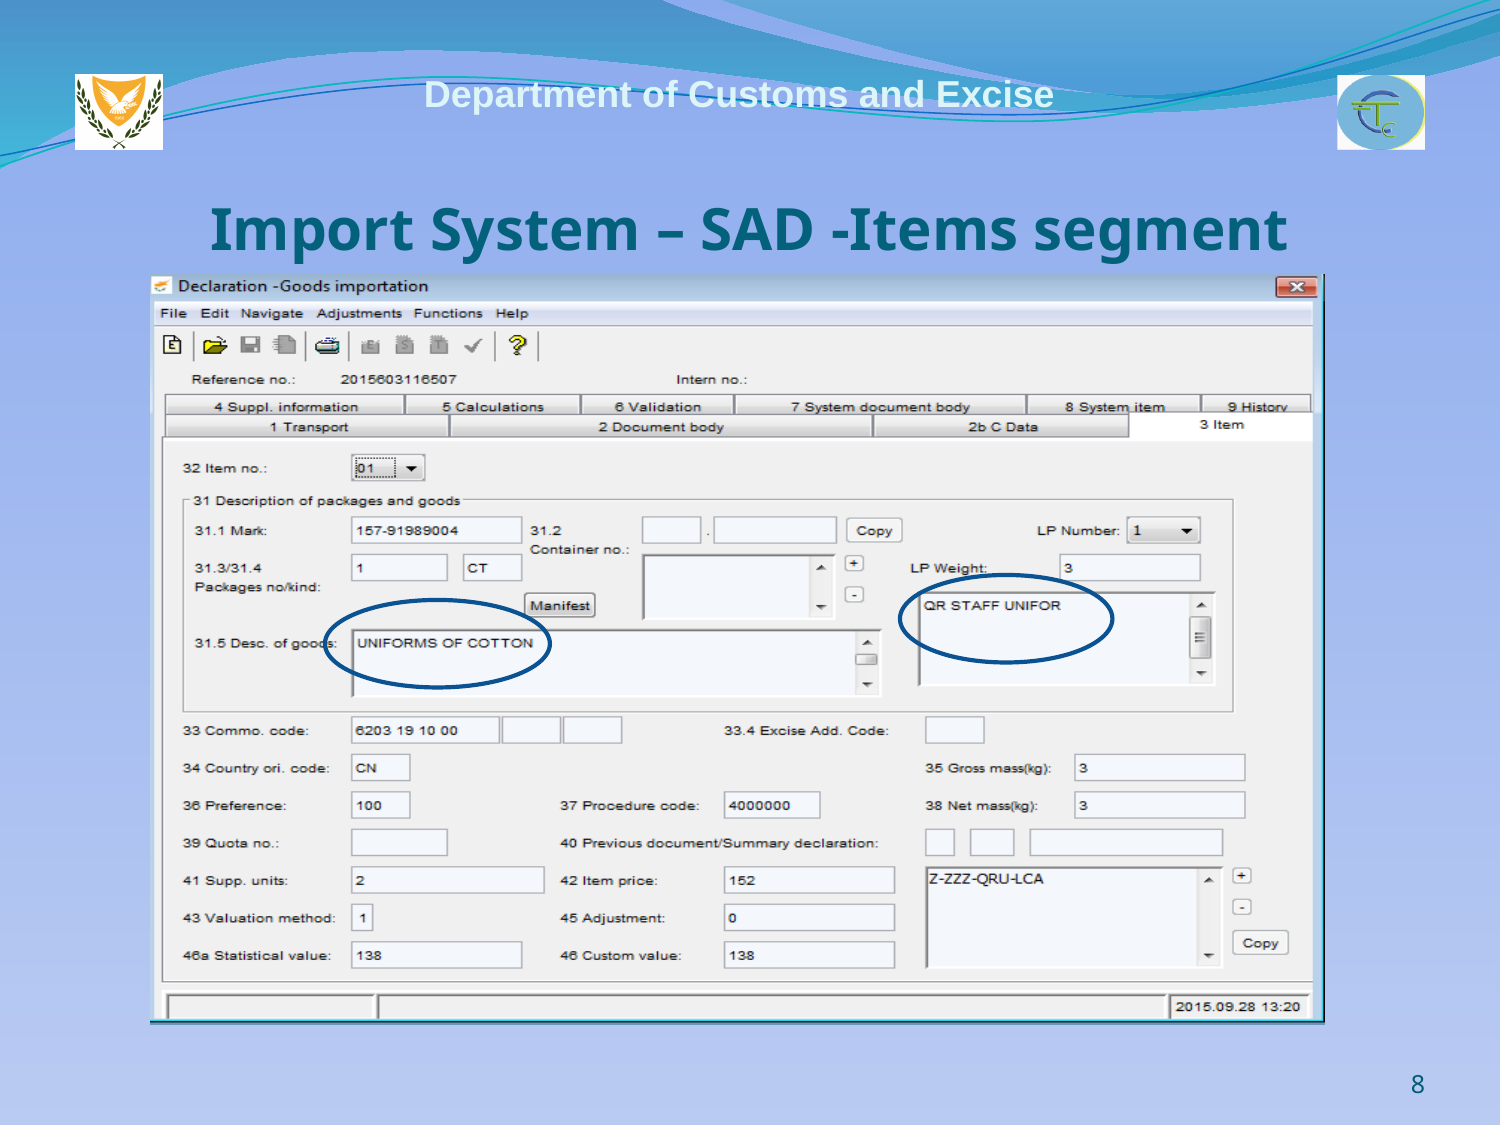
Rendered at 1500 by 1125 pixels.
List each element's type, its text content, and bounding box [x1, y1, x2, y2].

slide_number 8 [1299, 1042, 1425, 1103]
picture [1337, 75, 1425, 115]
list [149, 274, 1326, 1026]
picture [75, 74, 163, 115]
title Import System – SAD -Items segment [74, 115, 1426, 263]
